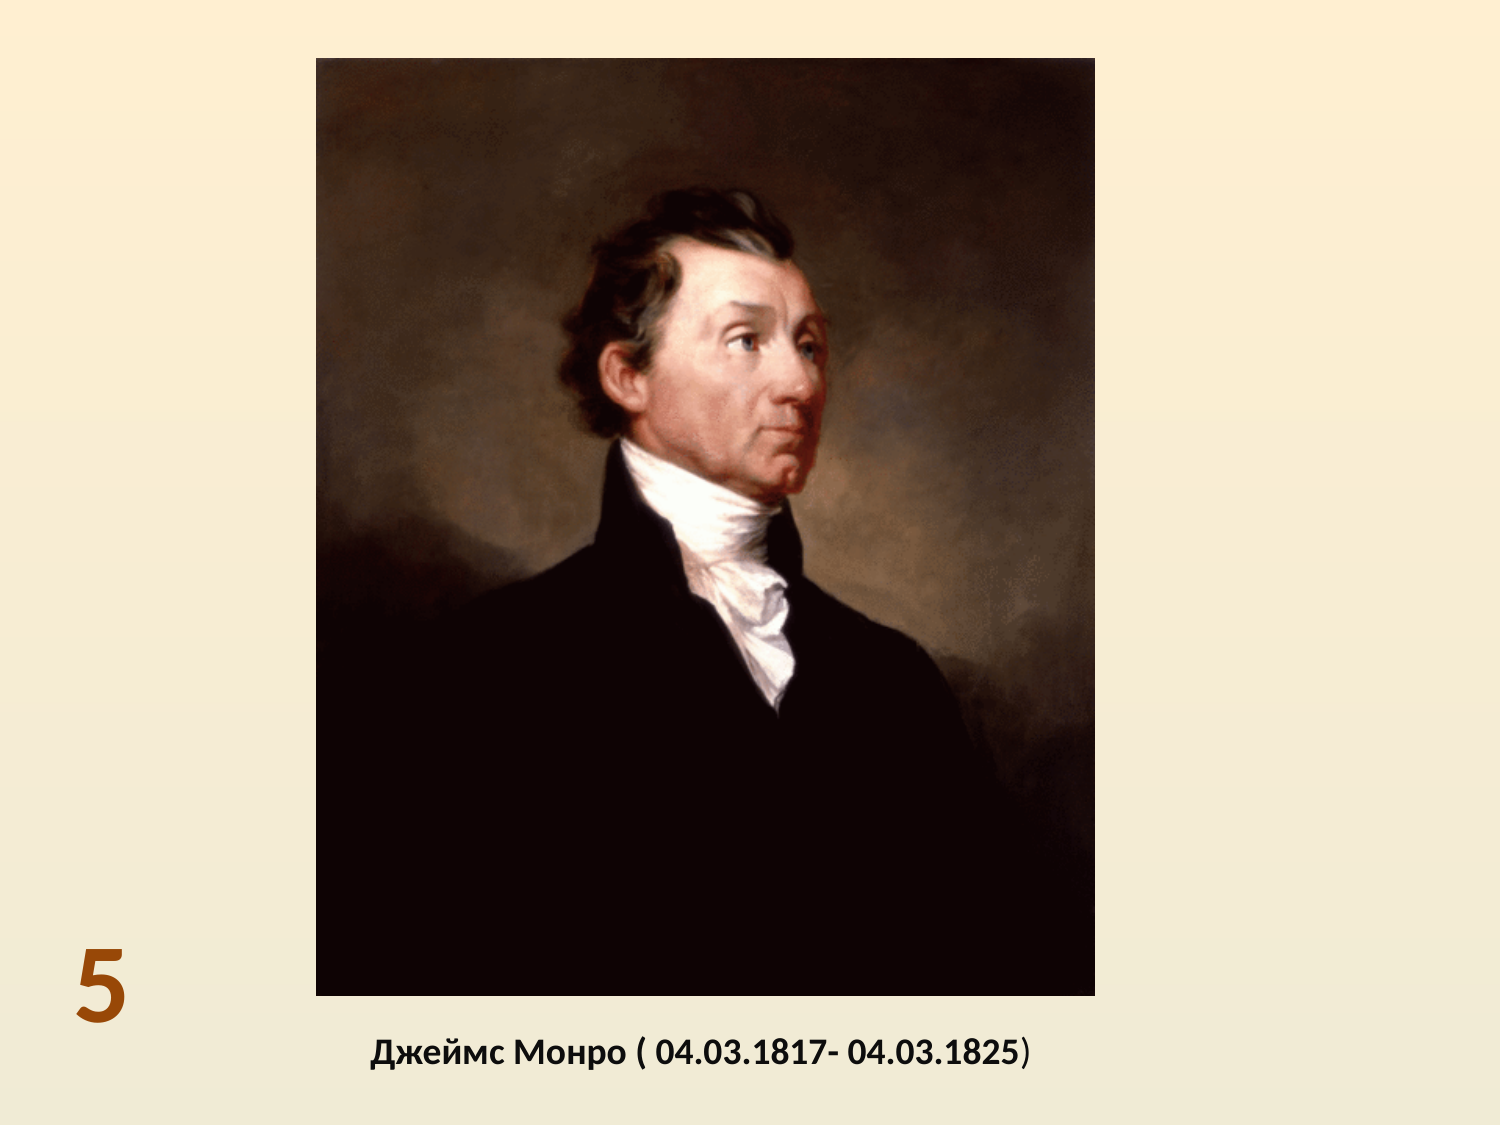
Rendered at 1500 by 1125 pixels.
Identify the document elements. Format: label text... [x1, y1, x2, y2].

text_box Джеймс Монро ( 04.03.1817- 04.03.1825) [355, 1019, 1047, 1080]
picture [316, 58, 1095, 997]
text_box 5 [59, 902, 146, 1053]
